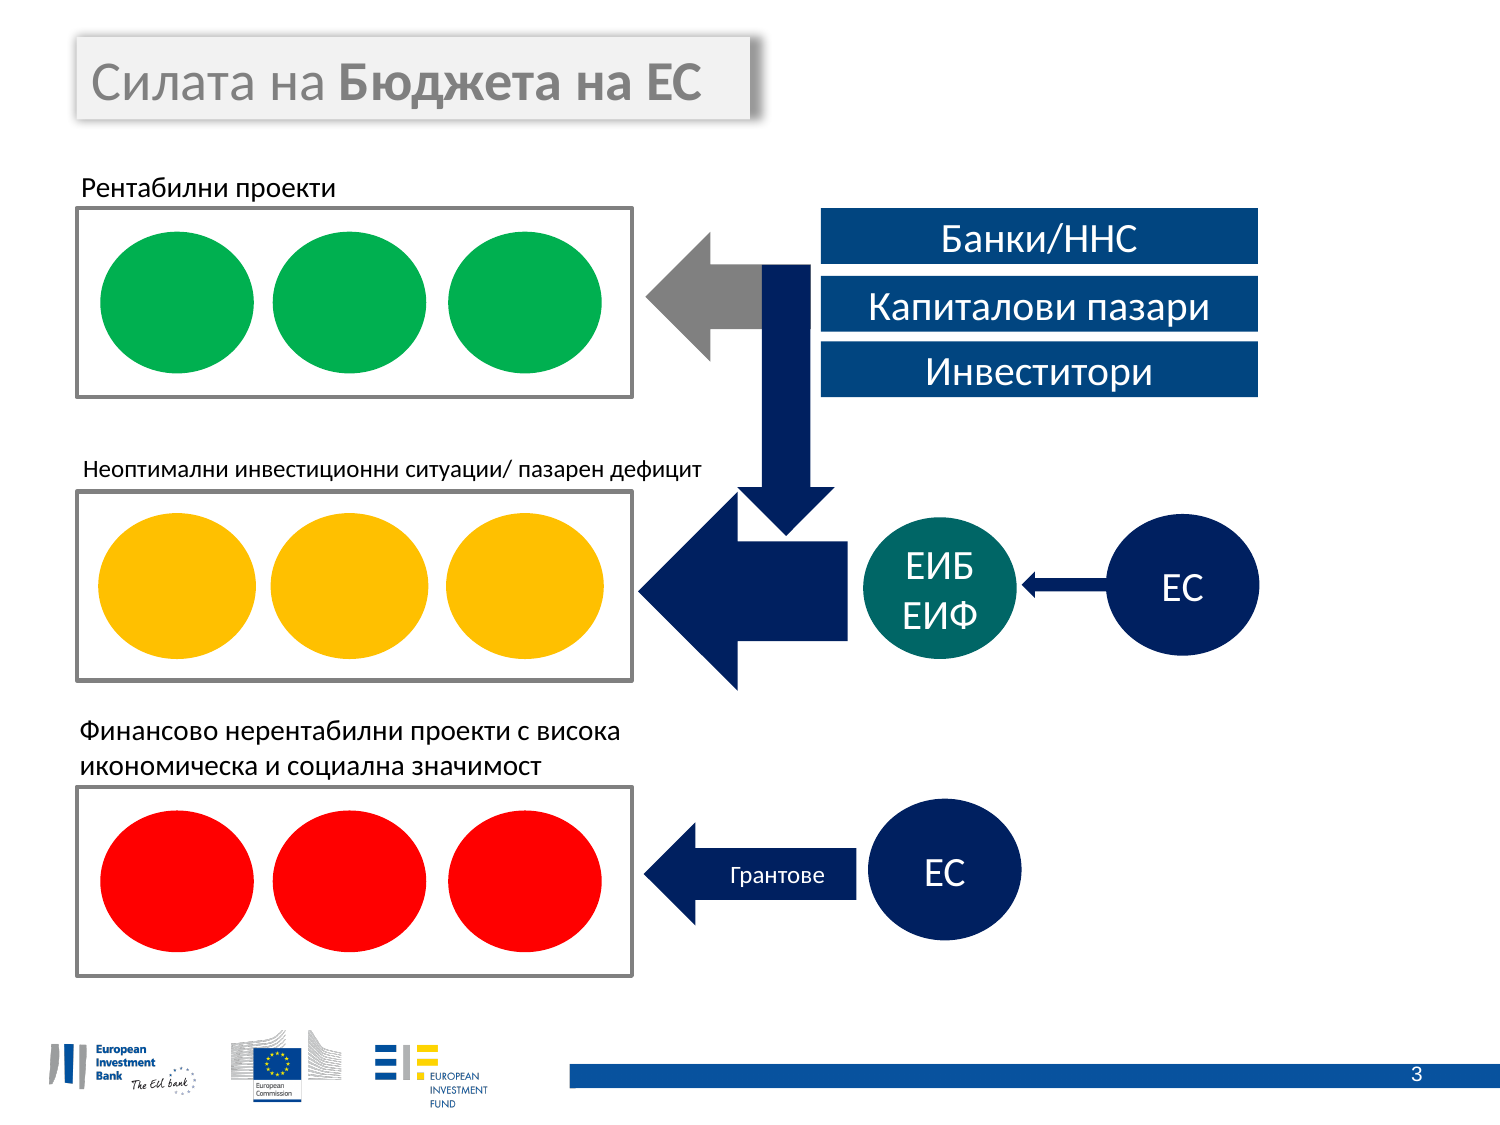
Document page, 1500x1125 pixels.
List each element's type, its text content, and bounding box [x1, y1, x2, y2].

text_box [635, 489, 850, 693]
text_box [75, 789, 634, 978]
picture [0, 0, 1500, 1125]
text_box [641, 820, 859, 928]
text_box Неоптимални инвестиционни ситуации/ пазарен дефицит [68, 445, 719, 490]
text_box [643, 229, 761, 364]
text_box [735, 262, 837, 539]
text_box [75, 206, 634, 399]
text_box [1019, 569, 1104, 600]
text_box Силата на Бюджета на ЕС [76, 36, 750, 120]
text_box EС [1103, 511, 1262, 658]
text_box ЕС [865, 796, 1024, 943]
text_box [75, 490, 634, 683]
text_box Финансово нерентабилни проекти с висока икономическа и социална значимост [64, 704, 646, 789]
text_box ЕИБ ЕИФ [861, 515, 1019, 662]
text_box Банки/ННС [819, 206, 1260, 266]
text_box Рентабилни проекти [66, 160, 352, 211]
text_box Инвеститори [819, 339, 1260, 399]
text_box Капиталови пазари [819, 274, 1260, 334]
text_box Грантове [715, 851, 841, 896]
slide_number 3 [1275, 1052, 1438, 1108]
